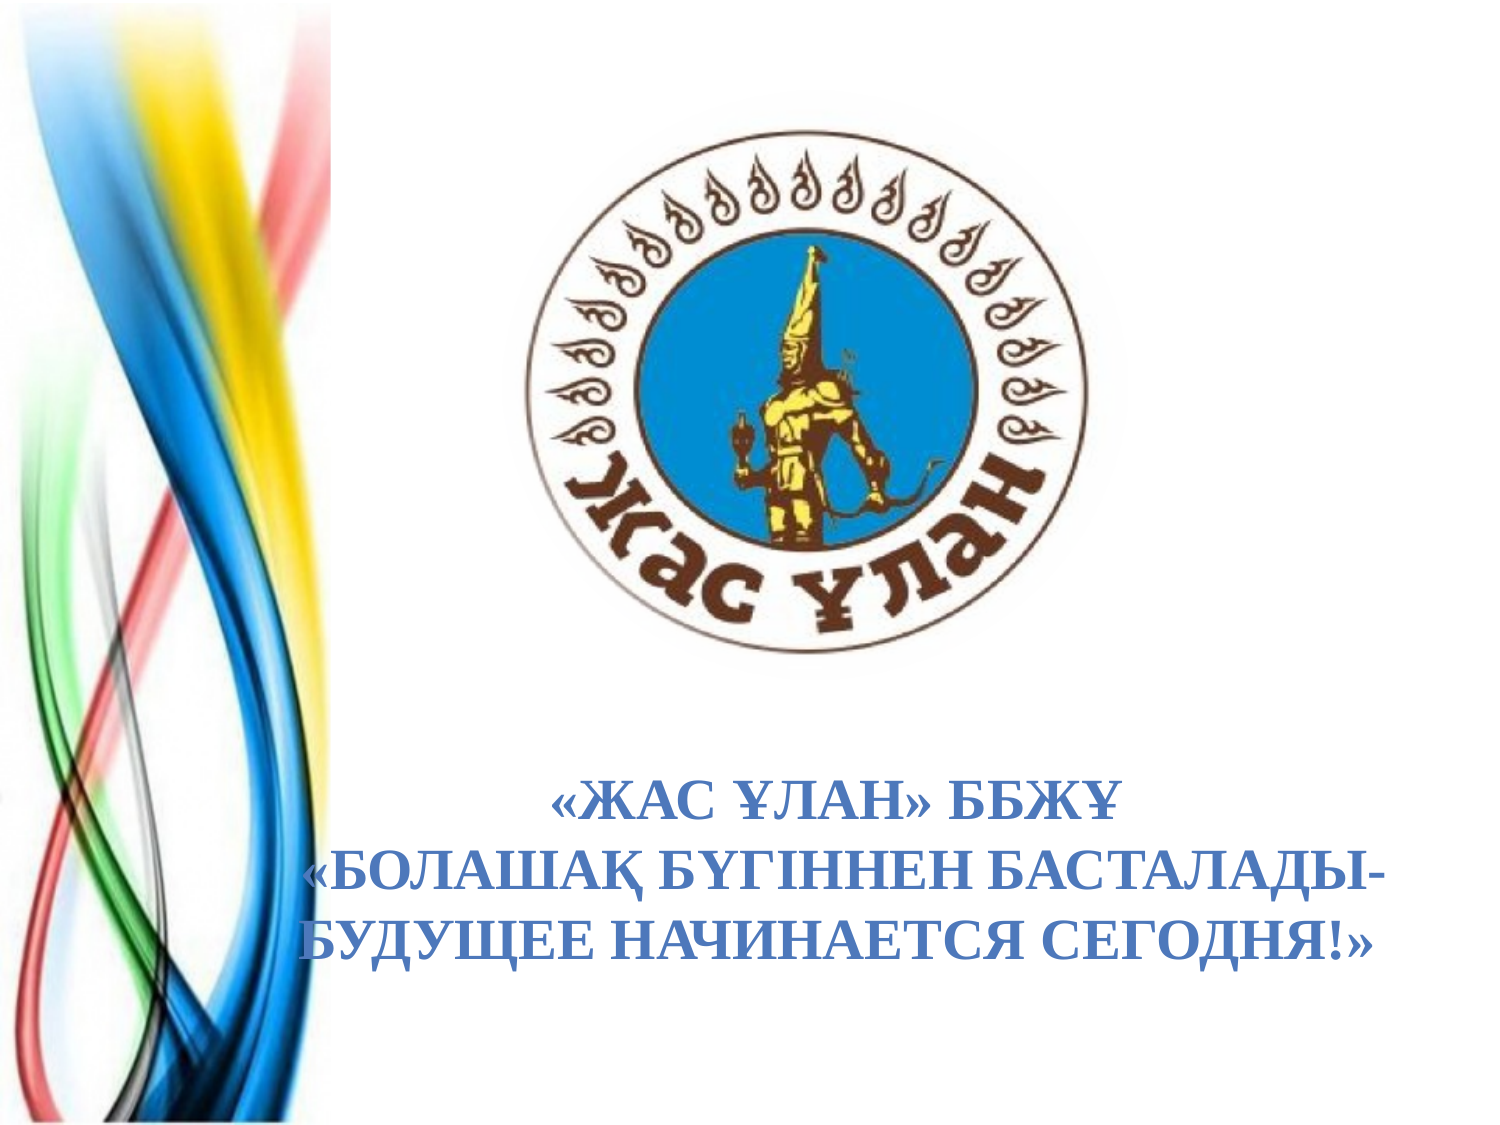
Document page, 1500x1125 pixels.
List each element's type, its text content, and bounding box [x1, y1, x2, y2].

title «Жас Ұлан» ББЖҰ «Болашақ бүгіннен басталады- Будущее начинается сегодня!» [336, 668, 1482, 1064]
picture [501, 89, 1129, 681]
picture [0, 2, 331, 1125]
